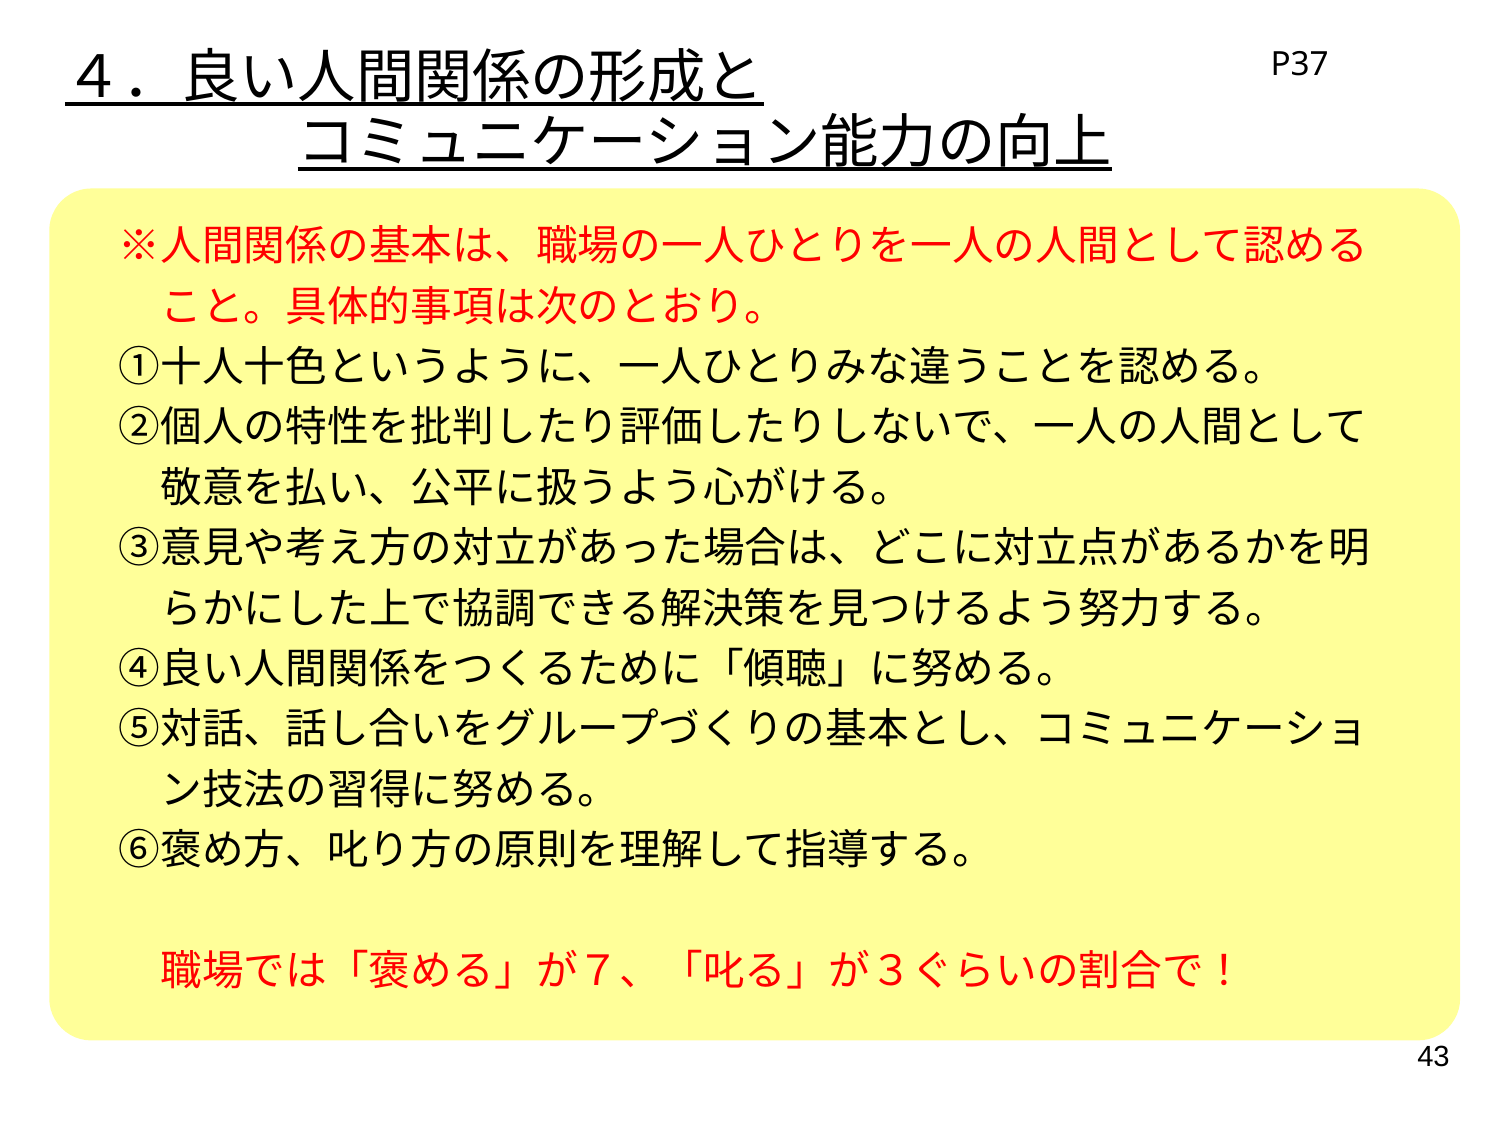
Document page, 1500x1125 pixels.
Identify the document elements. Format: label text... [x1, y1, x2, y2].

text_box ４．良い人間関係の形成と コミュニケーション能力の向上 [49, 37, 1200, 182]
text_box 43 [1335, 1030, 1465, 1094]
text_box ※人間関係の基本は、職場の一人ひとりを一人の人間として認める こと。具体的事項は次のとおり。 ①十人十色というように、一人ひとりみな違うことを認める。 ②個人の特性を批判したり評価したりしないで、一人の人間として 敬意を払い、公平に扱うよう心がける。 ③意見や考え方の対立があった場合は、どこに対立点があるかを明 らかにした上で協調できる解決策を見つけるよう努力する。 ④良い人間関係をつくるために「傾聴」に努める。 ⑤対話、話し合いをグループづくりの基本とし、コミュニケーショ ン技法の習得に努める。 ⑥褒め方、叱り方の原則を理解して指導する。 職場では「褒める」が７、「叱る」が３ぐらいの割合で！ [50, 189, 1460, 1040]
text_box P37 [1199, 33, 1400, 90]
